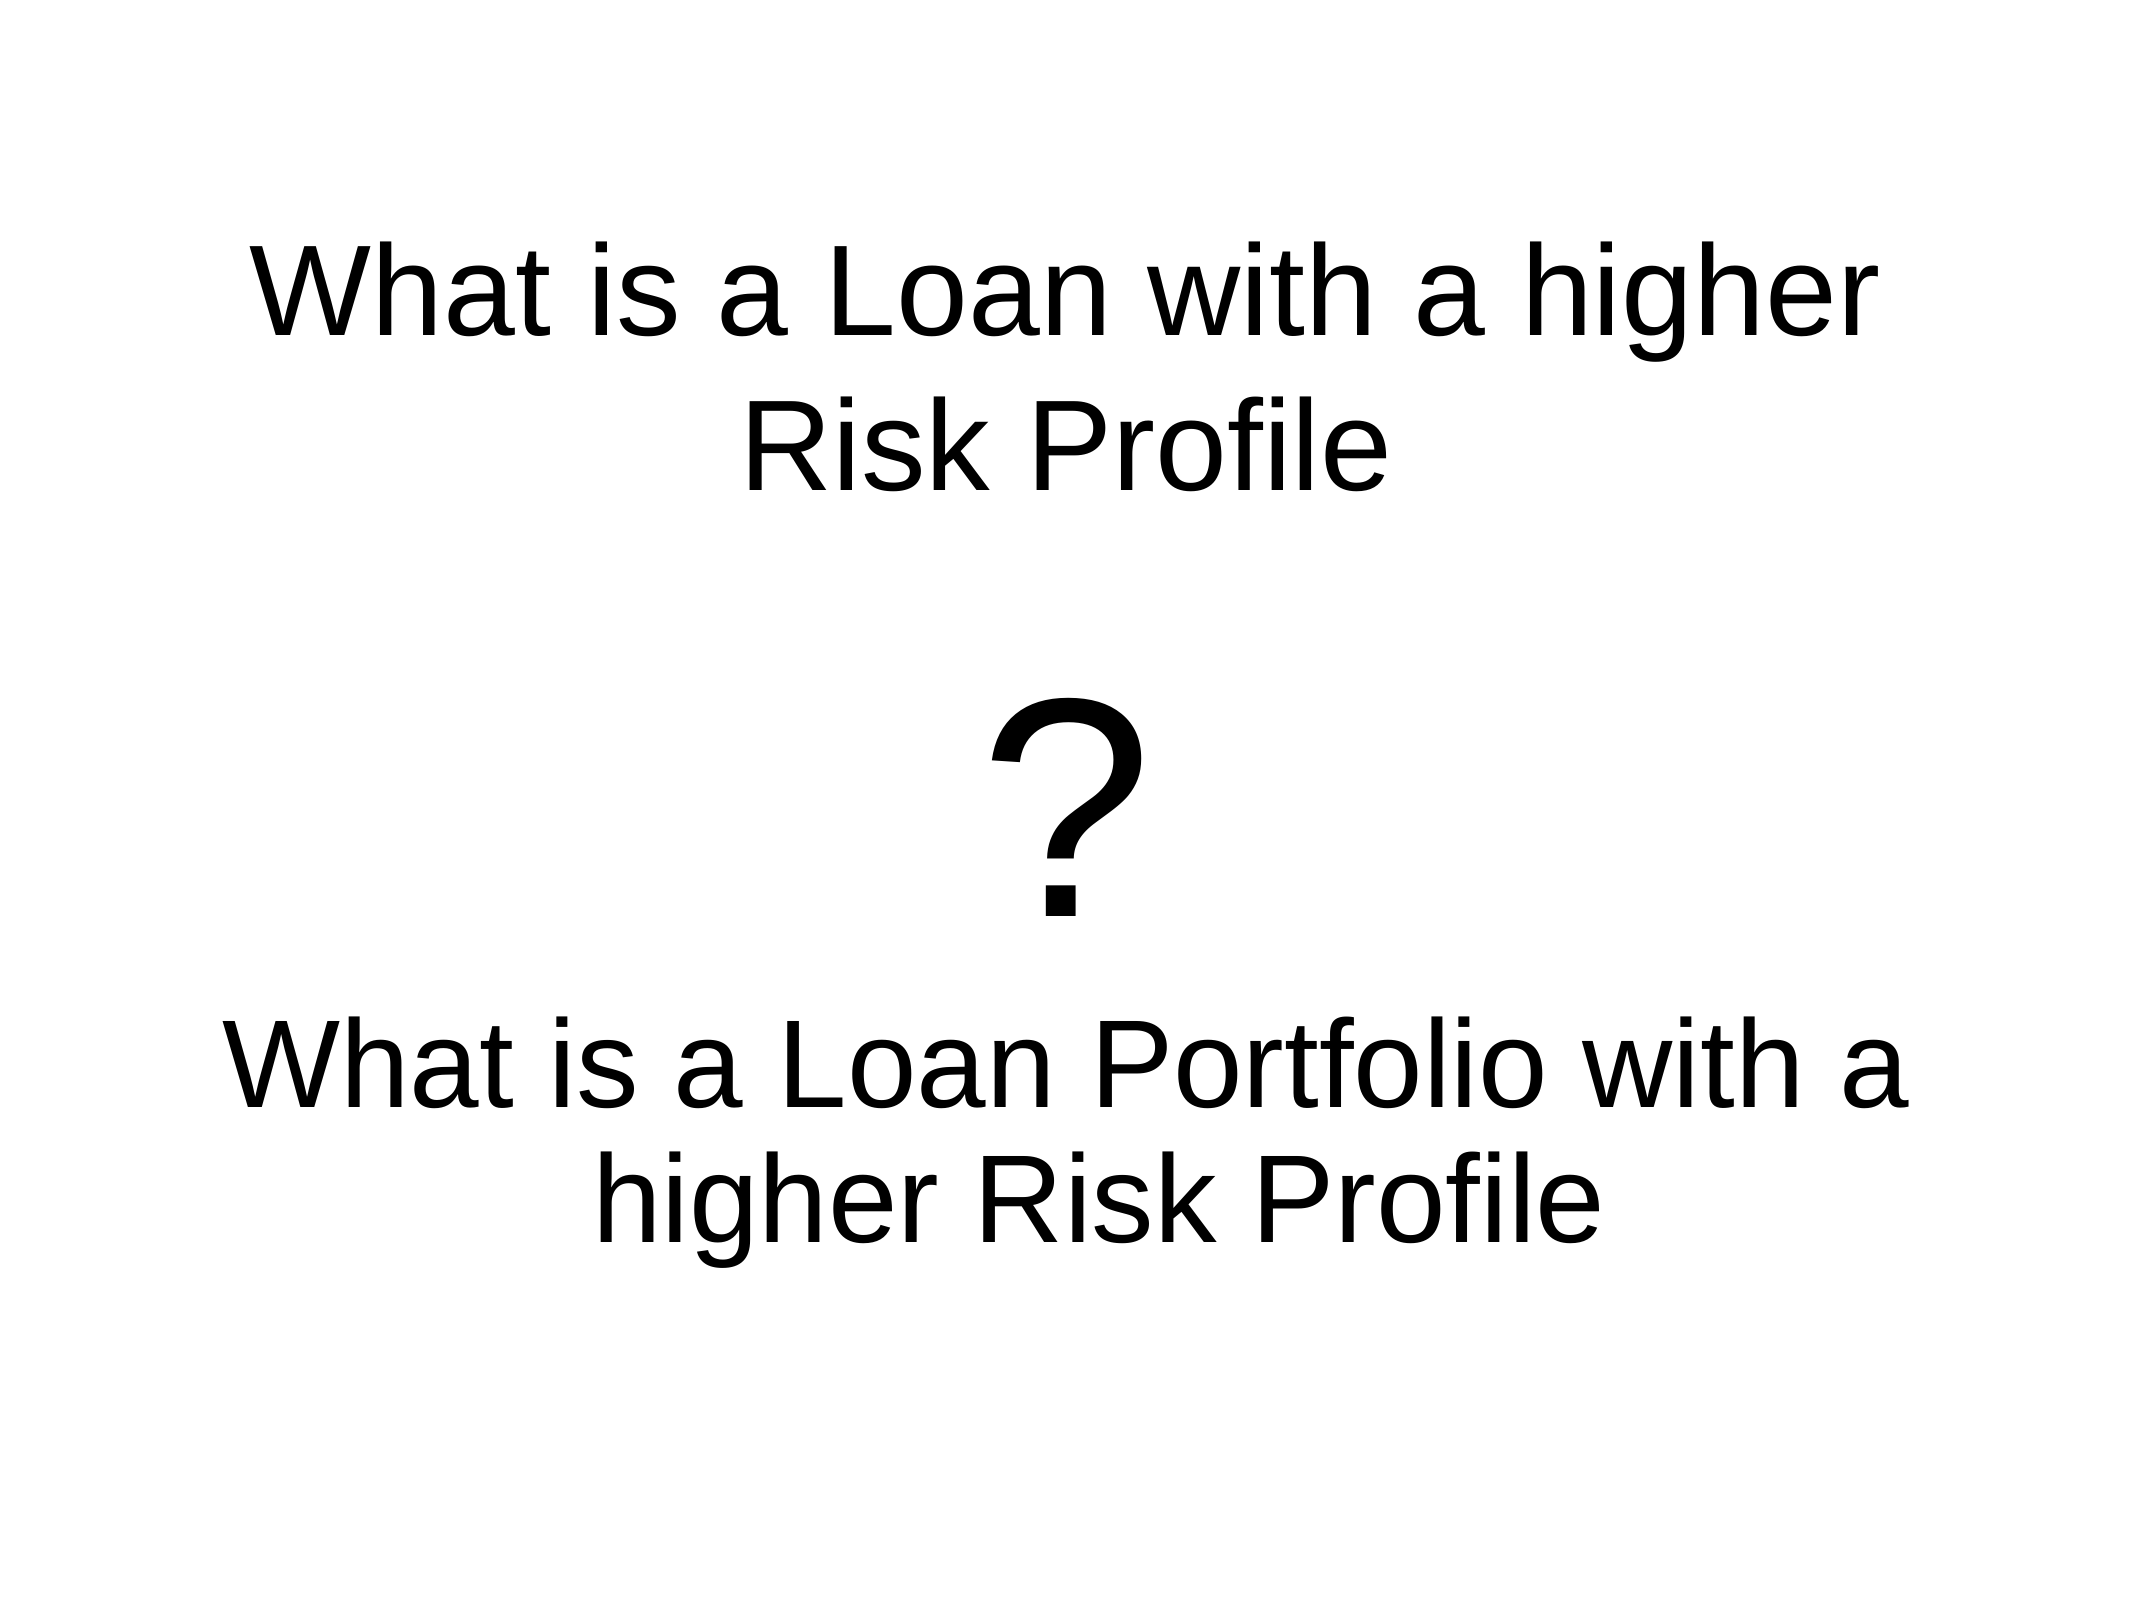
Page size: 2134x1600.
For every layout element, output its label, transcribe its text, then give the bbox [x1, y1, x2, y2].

title What is a Loan with a higher Risk Profile [106, 258, 2027, 373]
list ? What is a Loan Portfolio with a higher Risk Profile [106, 373, 2027, 1430]
